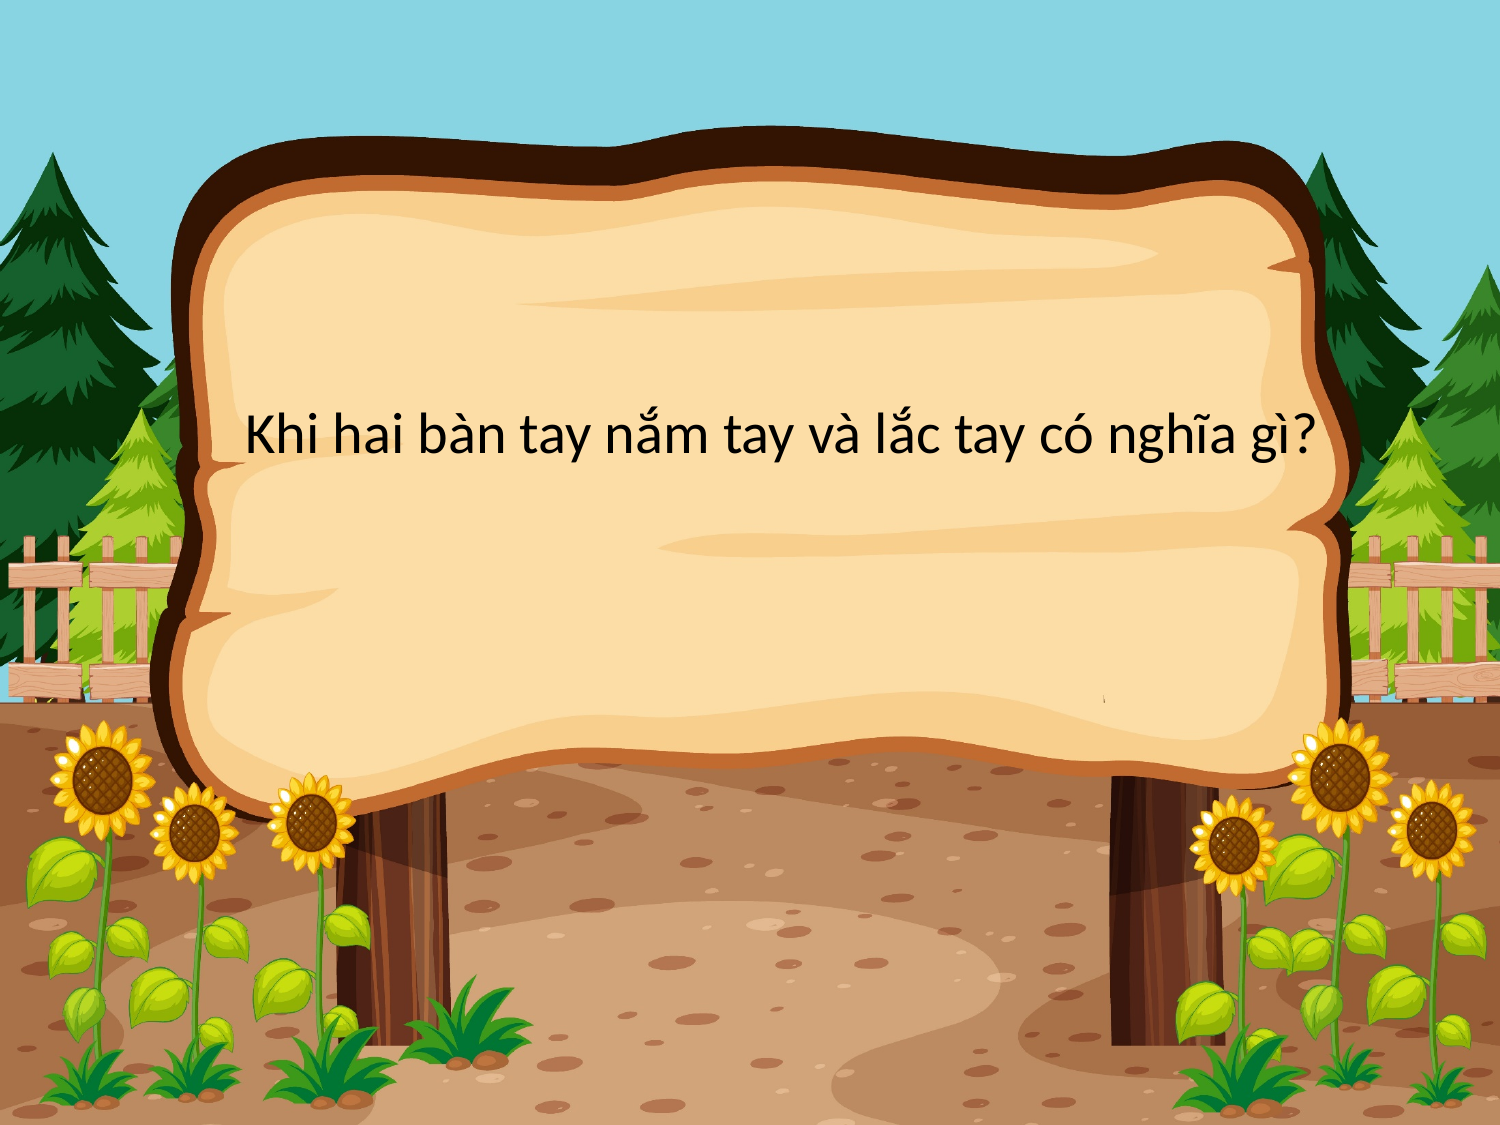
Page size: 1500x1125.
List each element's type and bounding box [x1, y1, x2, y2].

list [0, 0, 1500, 1125]
